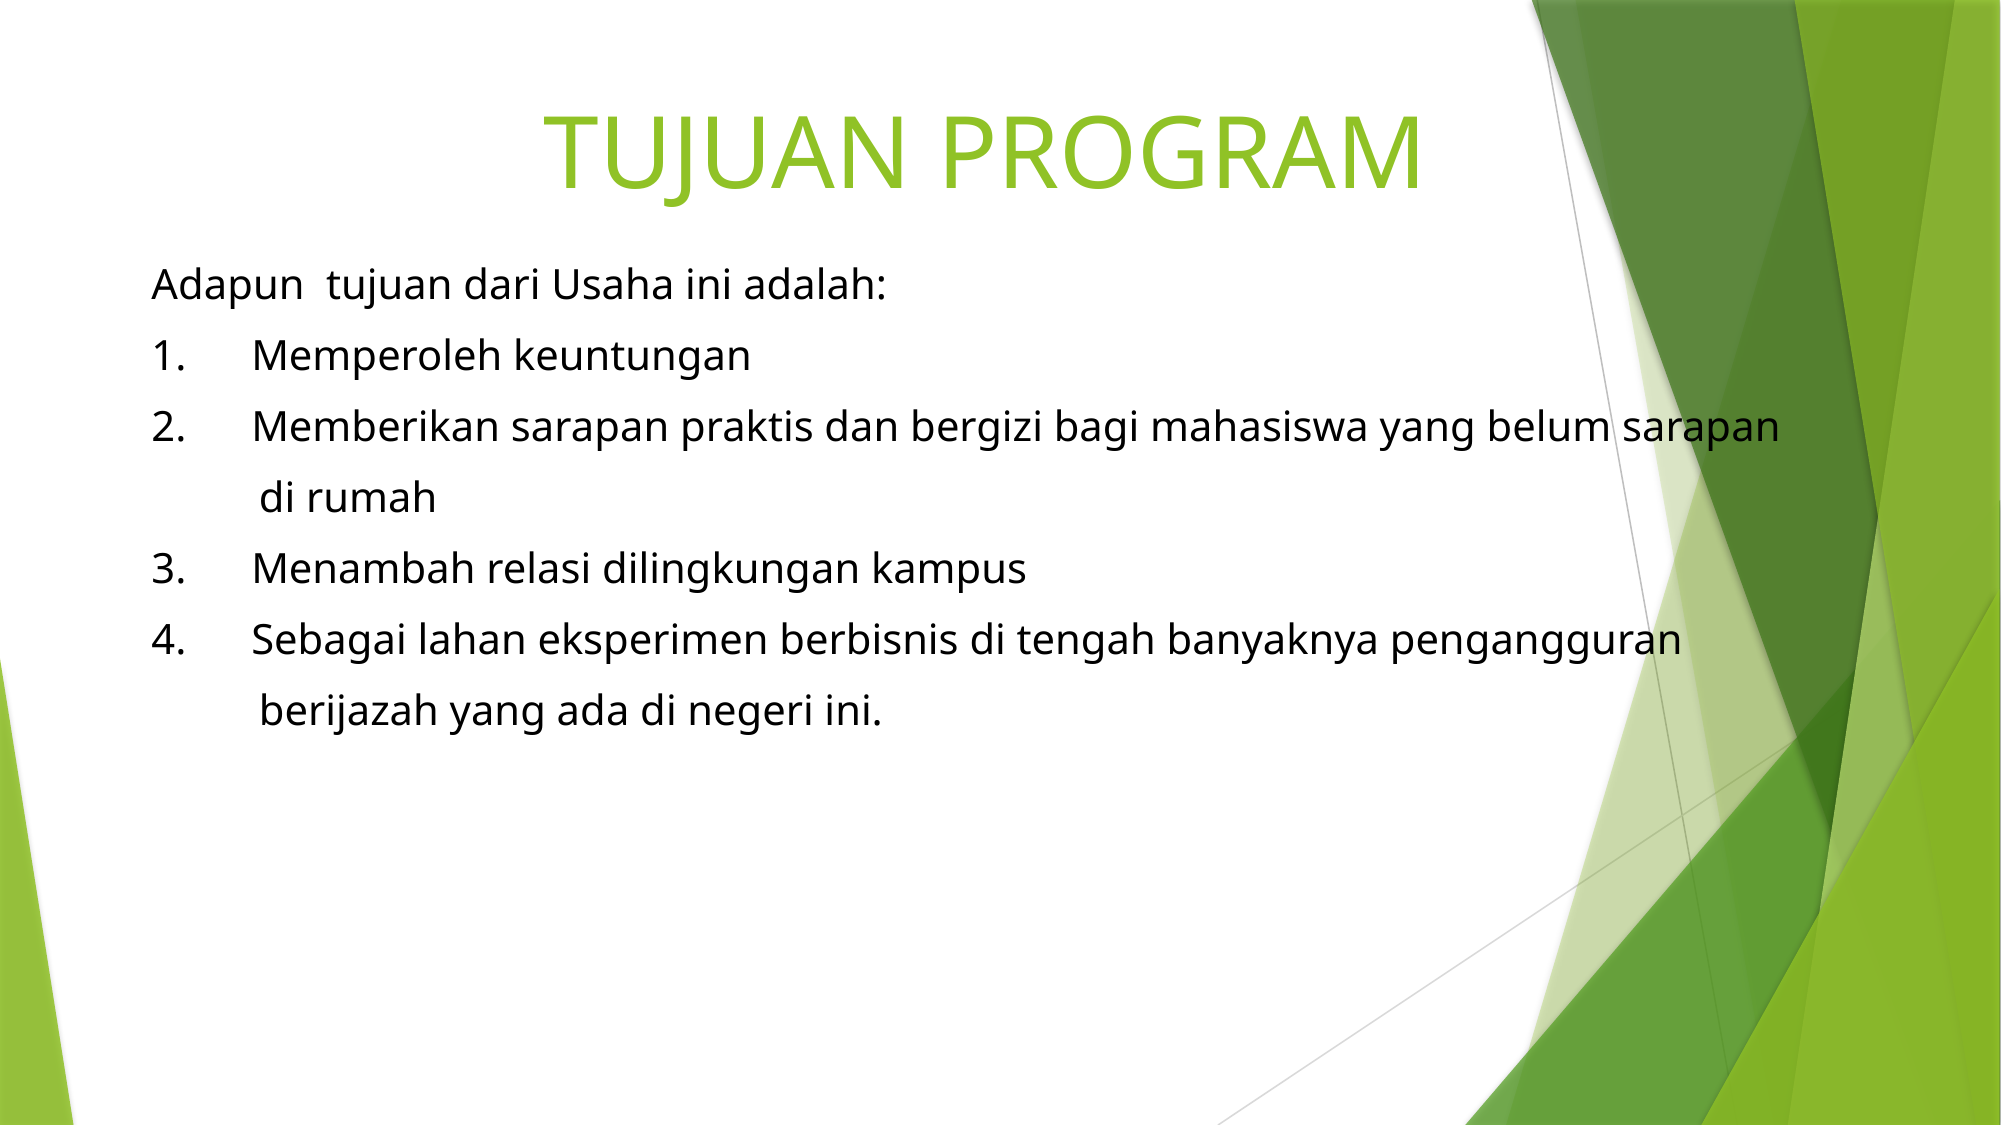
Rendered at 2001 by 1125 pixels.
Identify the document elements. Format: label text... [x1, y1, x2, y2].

list Adapun tujuan dari Usaha ini adalah: 1. Memperoleh keuntungan 2. Memberikan sarapan praktis dan bergizi bagi mahasiswa yang belum sarapan di rumah 3. Menambah relasi dilingkungan kampus 4. Sebagai lahan eksperimen berbisnis di tengah banyaknya pengangguran berijazah yang ada di negeri ini. [136, 250, 1862, 999]
title TUJUAN PROGRAM [136, 75, 1862, 217]
